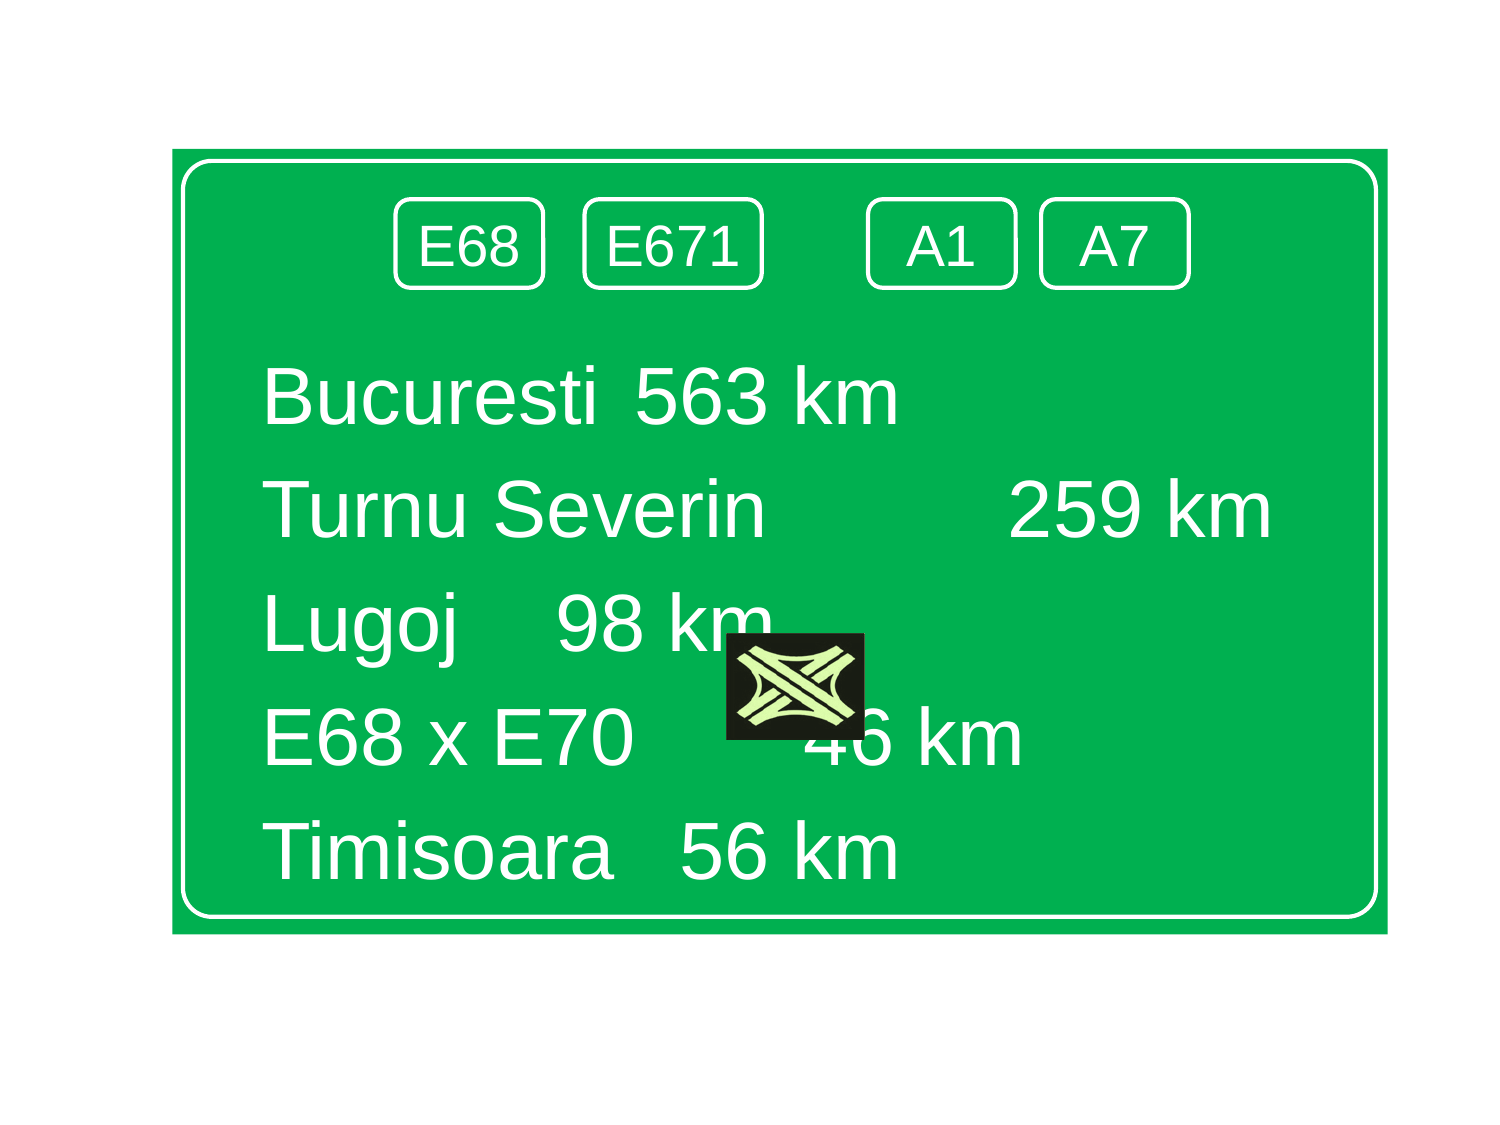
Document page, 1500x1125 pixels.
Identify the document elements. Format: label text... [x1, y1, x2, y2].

text_box E68 [393, 197, 546, 290]
text_box E671 [582, 197, 764, 290]
text_box A7 [1039, 197, 1191, 290]
text_box [180, 158, 1379, 919]
text_box A1 [865, 197, 1018, 290]
picture [726, 633, 865, 740]
text_box Bucuresti 563 km Turnu Severin 259 km Lugoj 98 km E68 x E70 46 km Timisoara 56 km [172, 148, 1388, 935]
